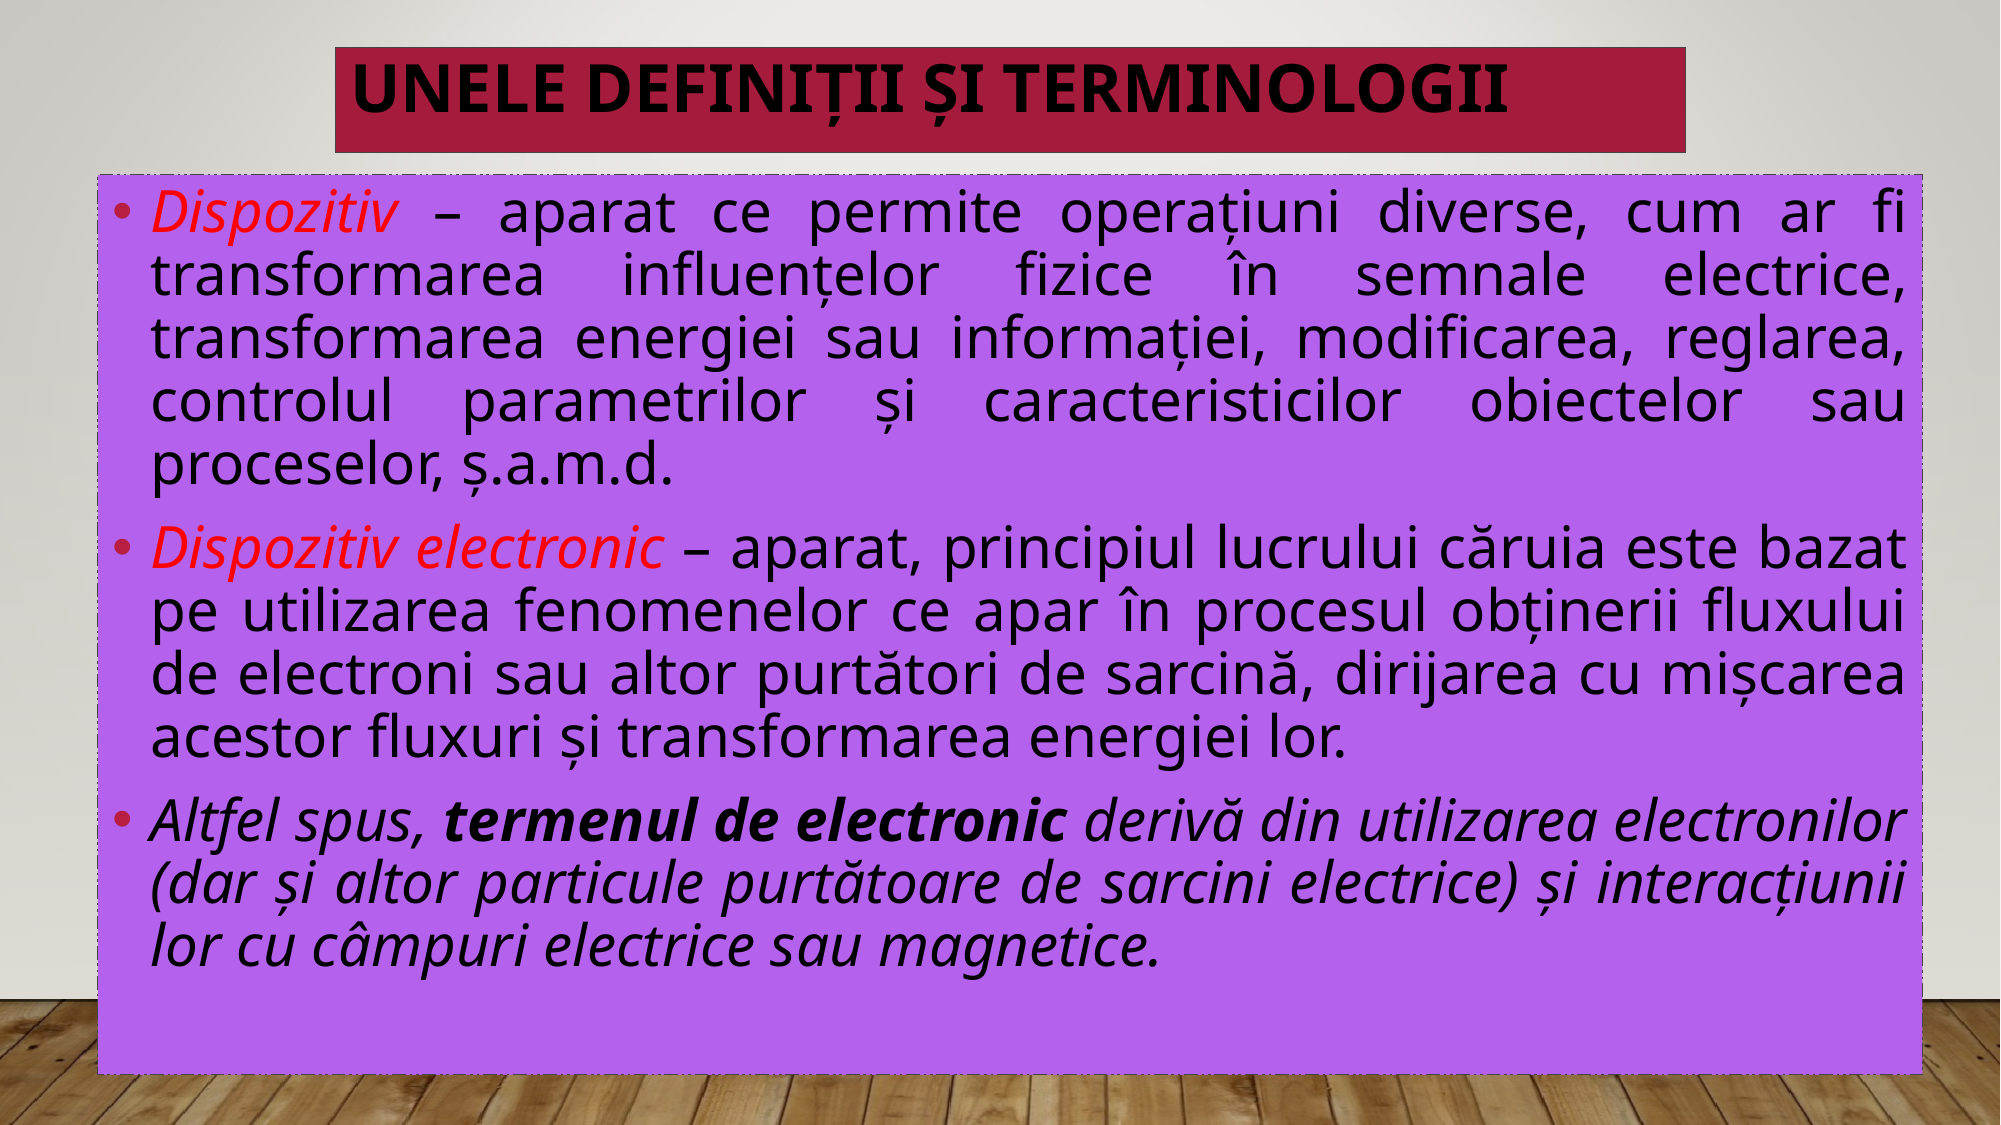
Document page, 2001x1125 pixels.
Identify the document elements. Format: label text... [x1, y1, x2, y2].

picture [0, 0, 2001, 395]
picture [0, 999, 2001, 1125]
title Unele definiții și terminologii [335, 47, 1686, 153]
list Dispozitiv – aparat ce permite operațiuni diverse, cum ar fi transformarea influențelor fizice în semnale electrice, transformarea energiei sau informației, modificarea, reglarea, controlul parametrilor și caracteristicilor obiectelor sau proceselor, ș.a.m.d. Dispozitiv electronic – aparat, principiul lucrului căruia este bazat pe utilizarea fenomenelor ce apar în procesul obținerii fluxului de electroni sau altor purtători de sarcină, dirijarea cu mișcarea acestor fluxuri și transformarea energiei lor. Altfel spus, termenul de electronic derivă din utilizarea electronilor (dar și altor particule purtătoare de sarcini electrice) și interacțiunii lor cu câmpuri electrice sau magnetice. [97, 174, 1923, 1075]
